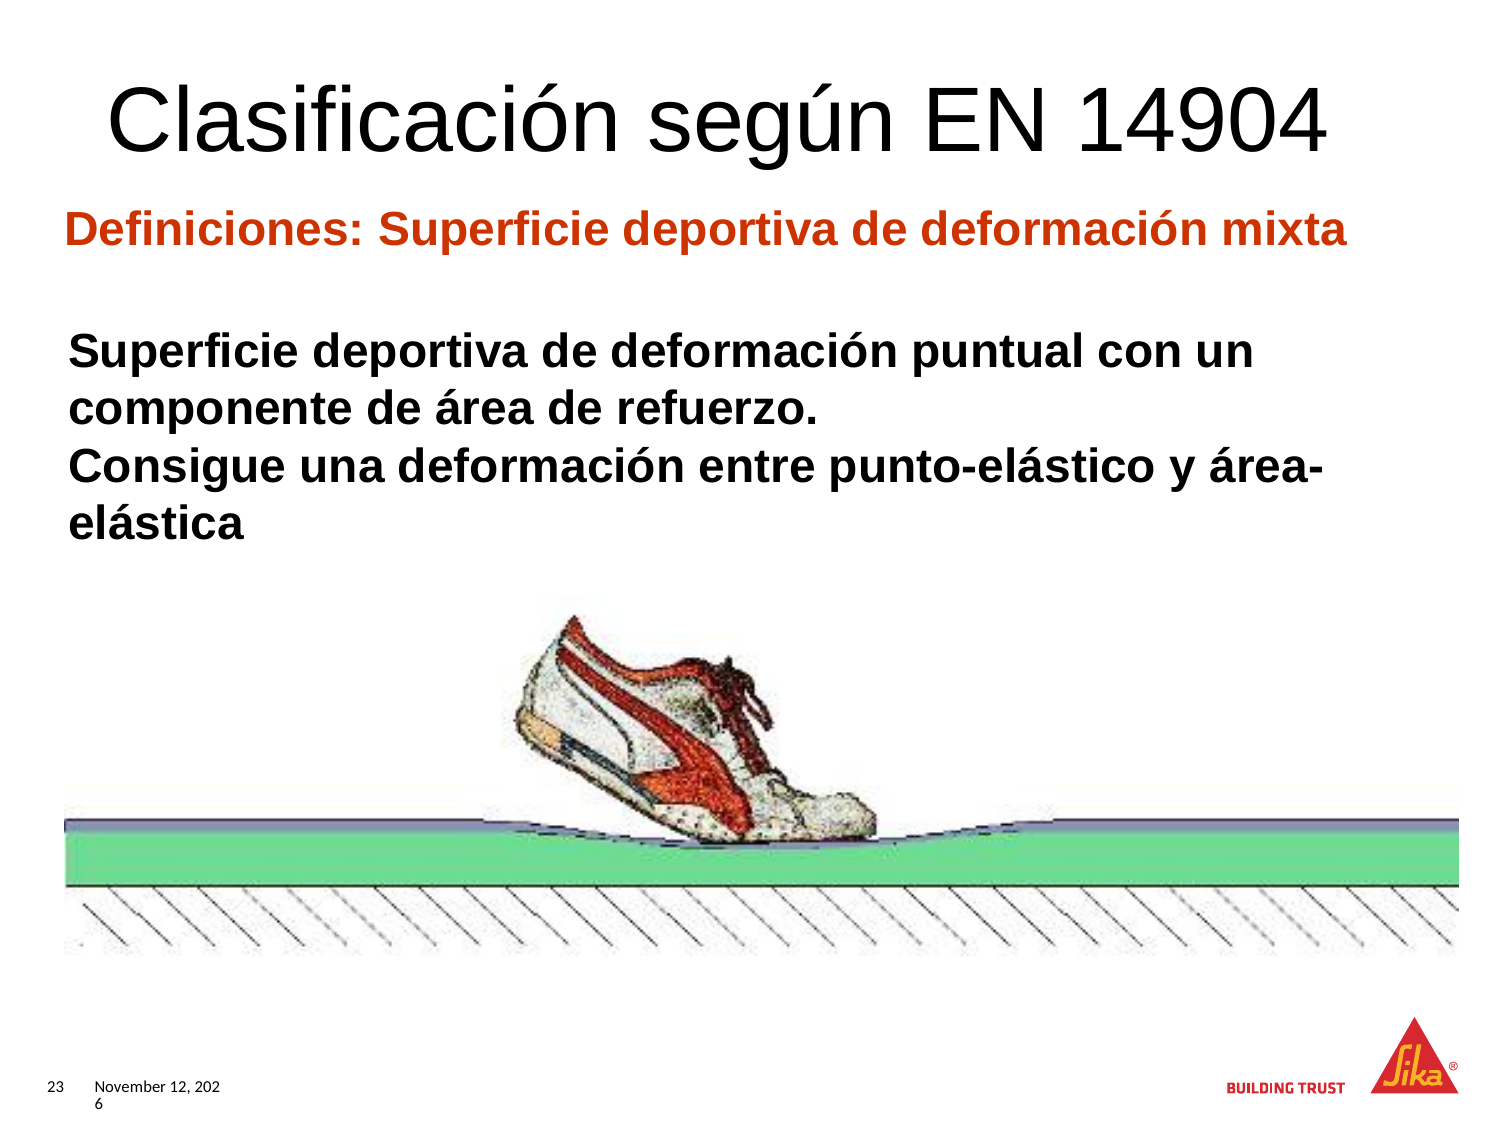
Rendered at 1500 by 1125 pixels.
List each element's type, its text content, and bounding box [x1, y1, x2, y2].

text_box Definiciones: Superficie deportiva de deformación mixta [49, 189, 1417, 263]
text_box Clasificación según EN 14904 [21, 54, 1417, 177]
picture [64, 597, 1459, 973]
text_box Superficie deportiva de deformación puntual con un componente de área de refuerzo. Consigue una deformación entre punto-elástico y área-elástica [53, 311, 1417, 557]
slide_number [94, 1076, 225, 1095]
slide_number 23 [47, 1076, 118, 1094]
